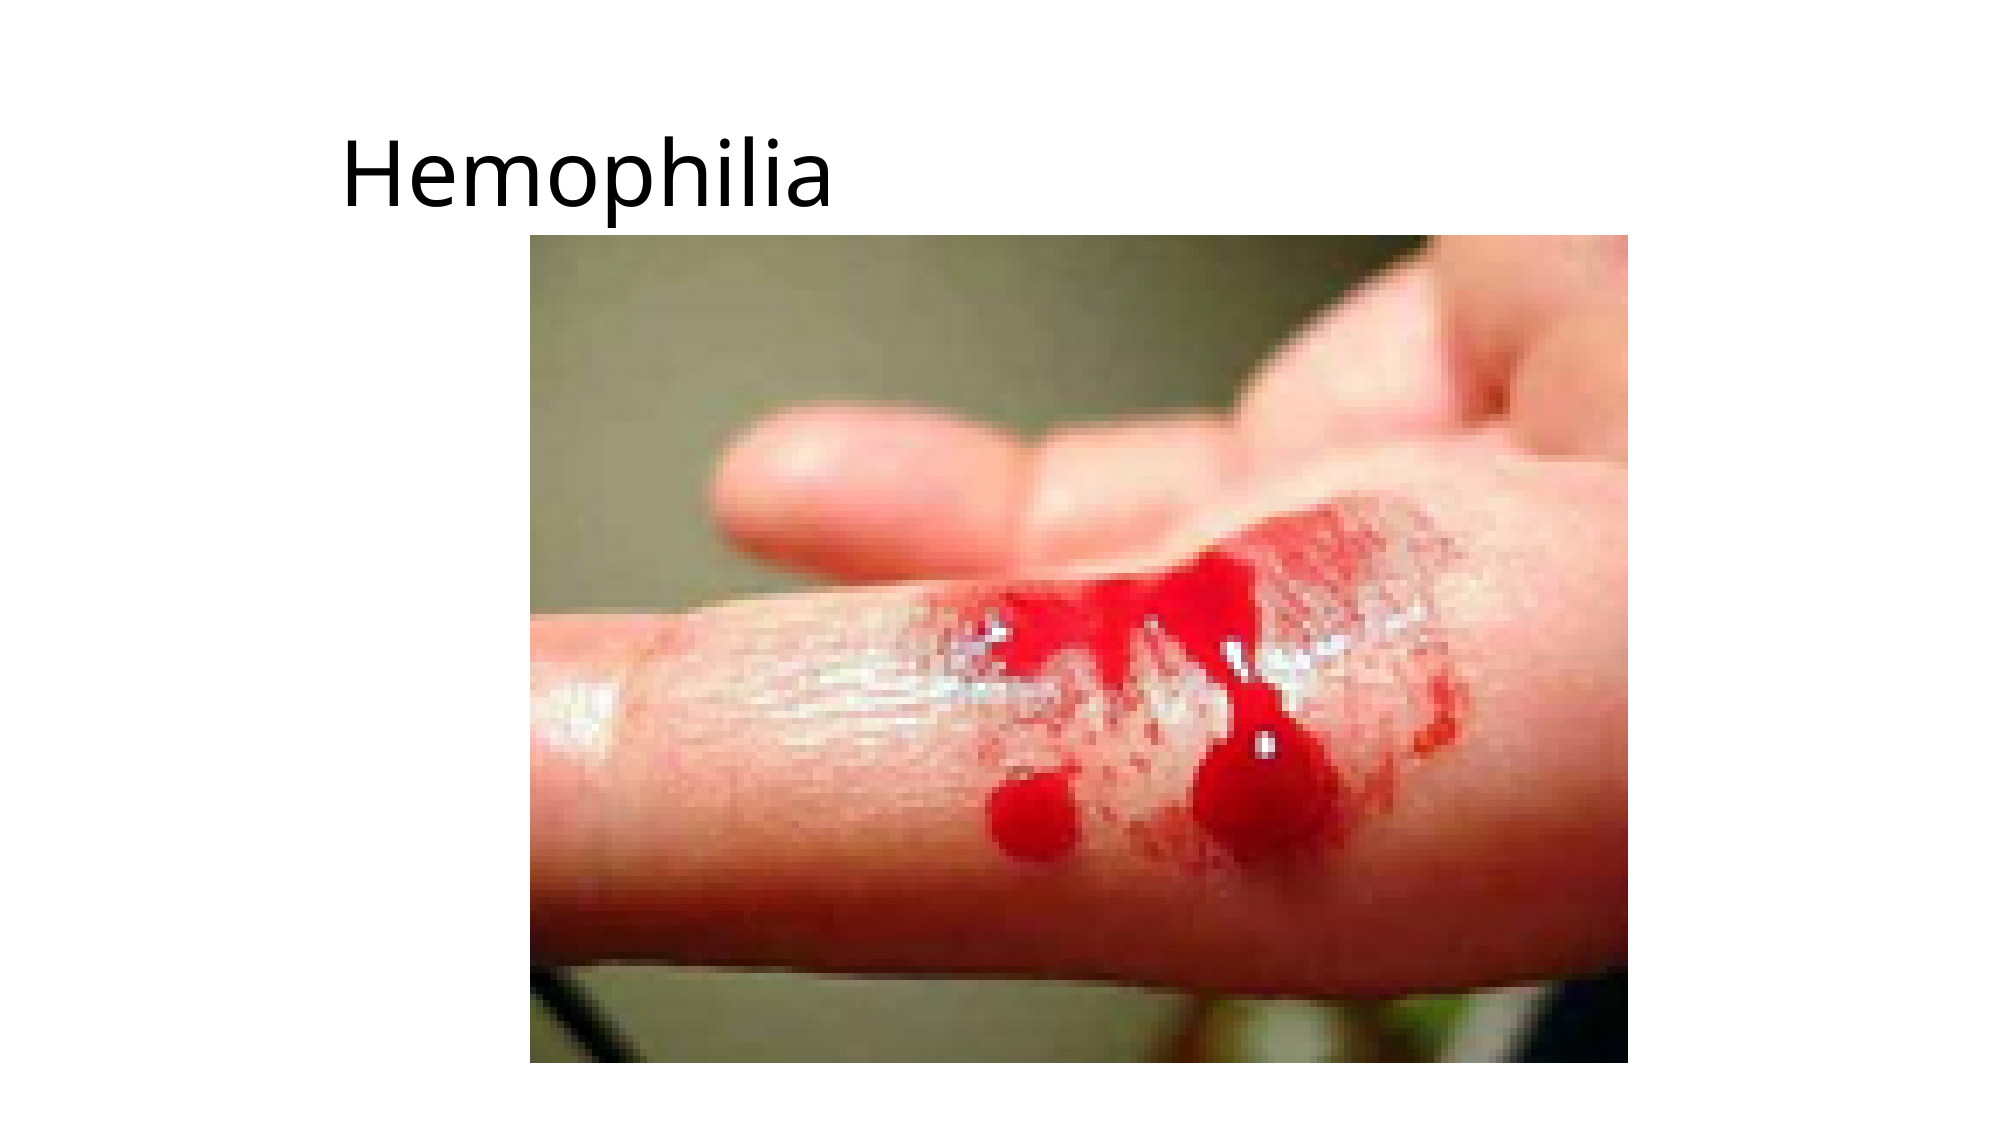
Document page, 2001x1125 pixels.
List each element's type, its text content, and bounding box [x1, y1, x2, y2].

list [530, 235, 1635, 1063]
title Hemophilia [324, 115, 1675, 238]
